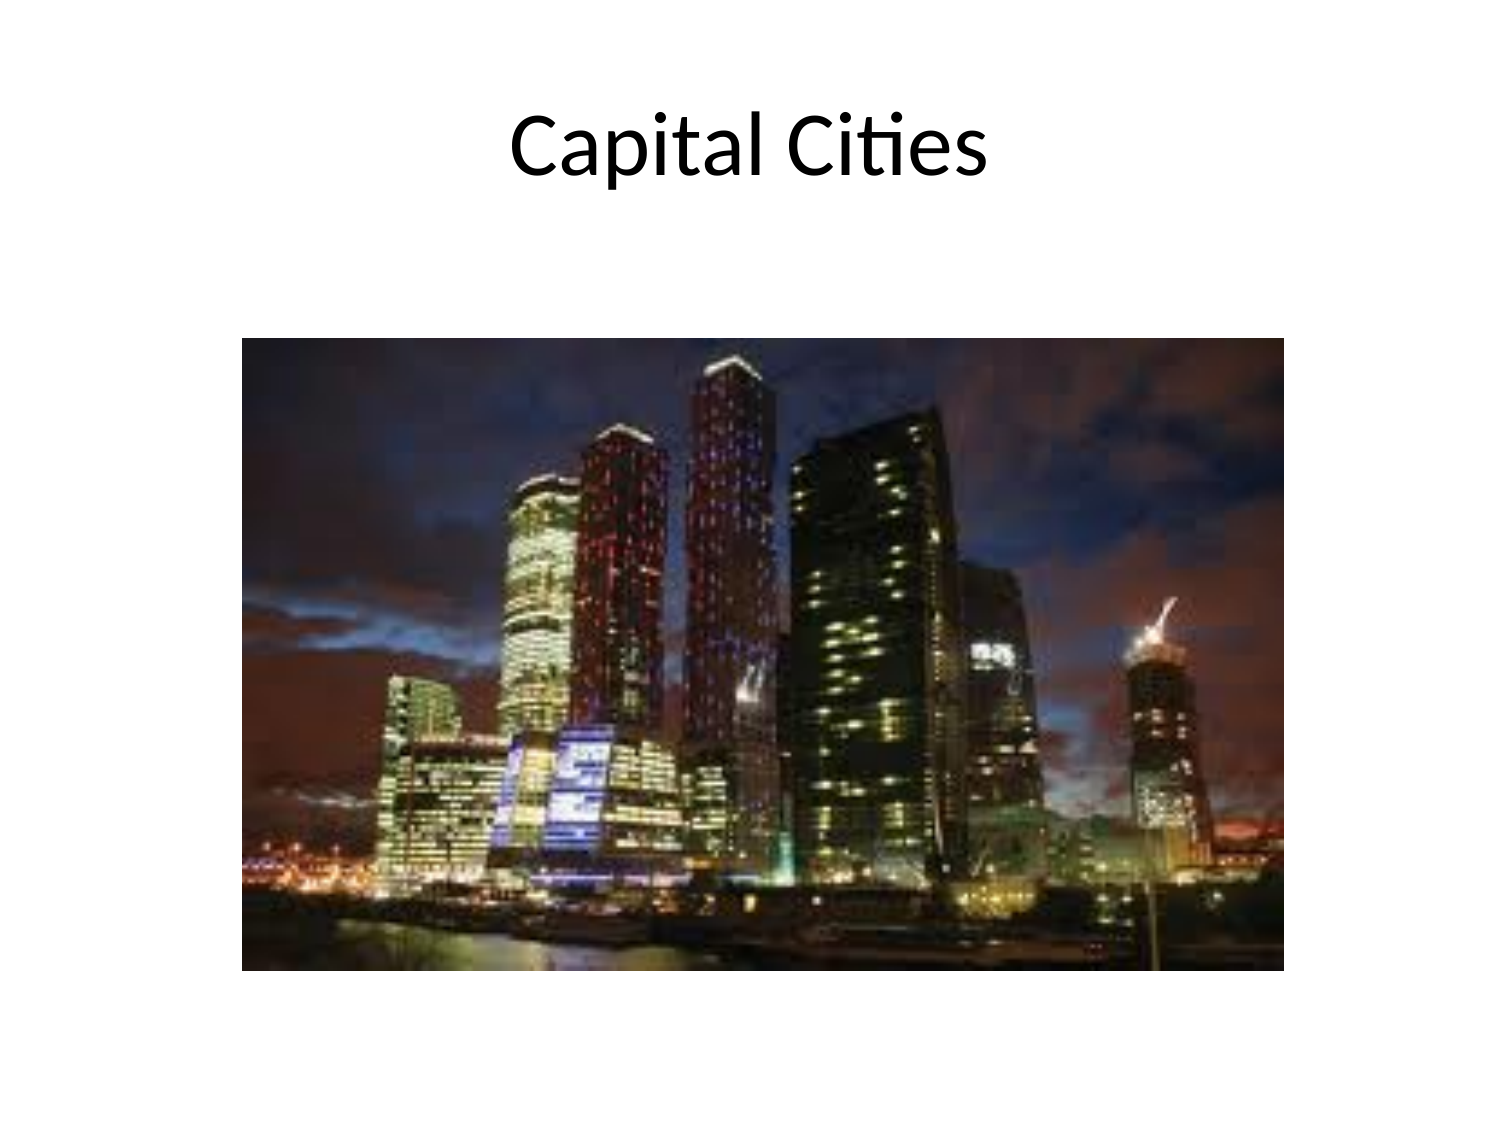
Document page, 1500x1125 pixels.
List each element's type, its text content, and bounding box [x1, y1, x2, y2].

picture [241, 337, 1284, 972]
title Capital Cities [75, 45, 1425, 233]
